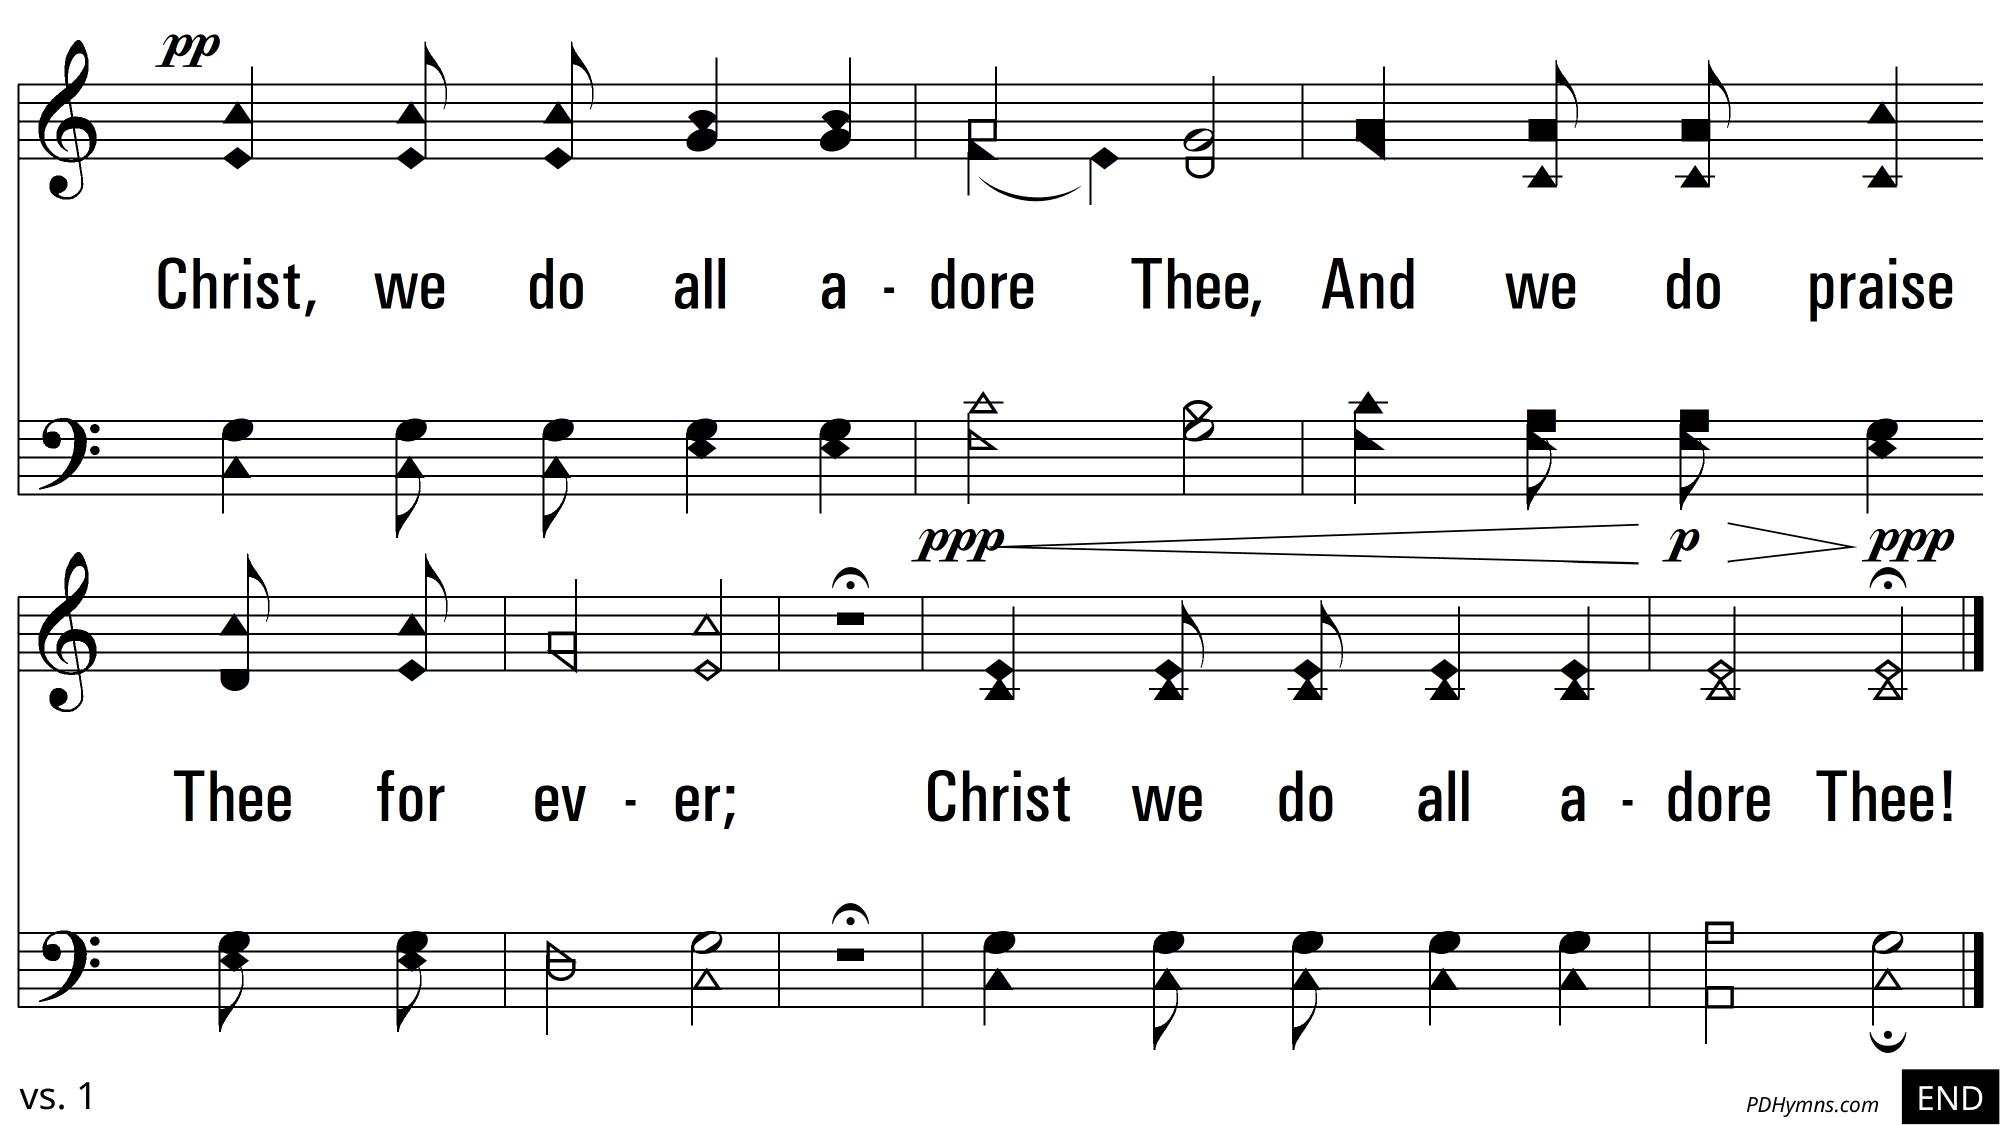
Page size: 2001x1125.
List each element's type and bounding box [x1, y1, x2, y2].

picture [2, 0, 1998, 1125]
text_box [1724, 1069, 2000, 1125]
